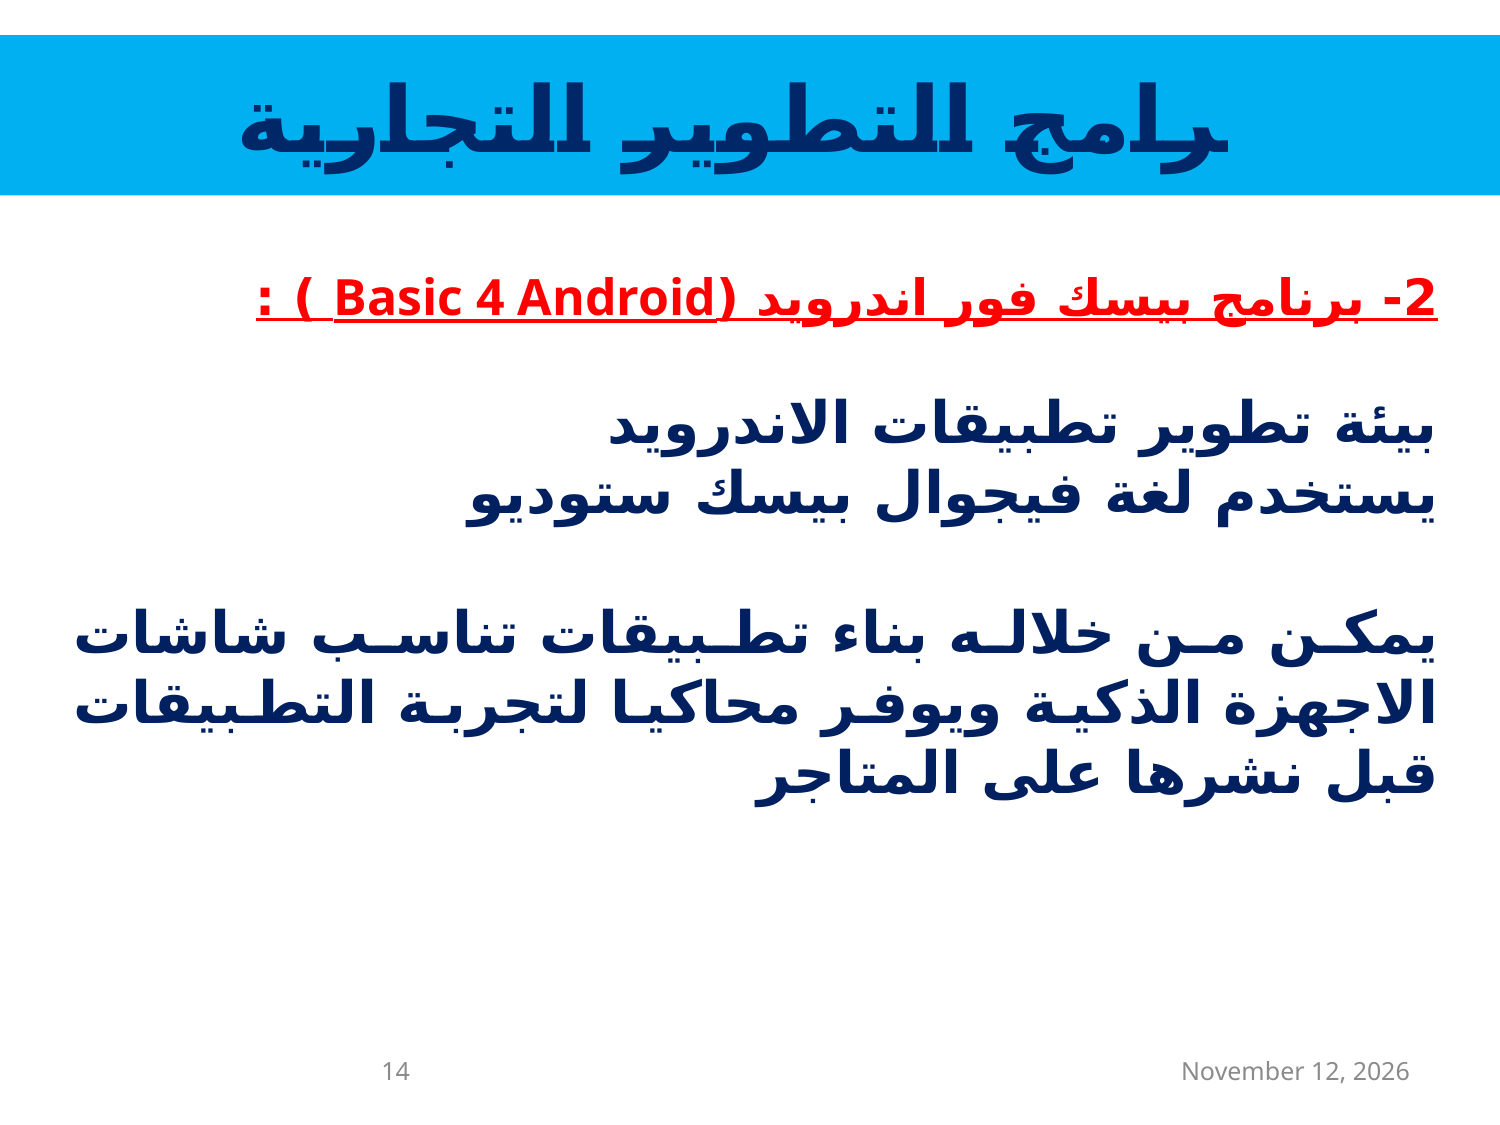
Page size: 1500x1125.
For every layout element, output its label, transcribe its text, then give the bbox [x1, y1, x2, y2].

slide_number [1074, 1042, 1425, 1103]
text_box برامج التطوير التجارية [0, 35, 1500, 196]
text_box 2- برنامج بيسك فور اندرويد (Basic 4 Android ) : بيئة تطوير تطبيقات الاندرويد يستخدم لغة فيجوال بيسك ستوديو يمكن من خلاله بناء تطبيقات تناسب شاشات الاجهزة الذكية ويوفر محاكيا لتجربة التطبيقات قبل نشرها على المتاجر [58, 257, 1453, 873]
slide_number 14 [75, 1042, 425, 1103]
